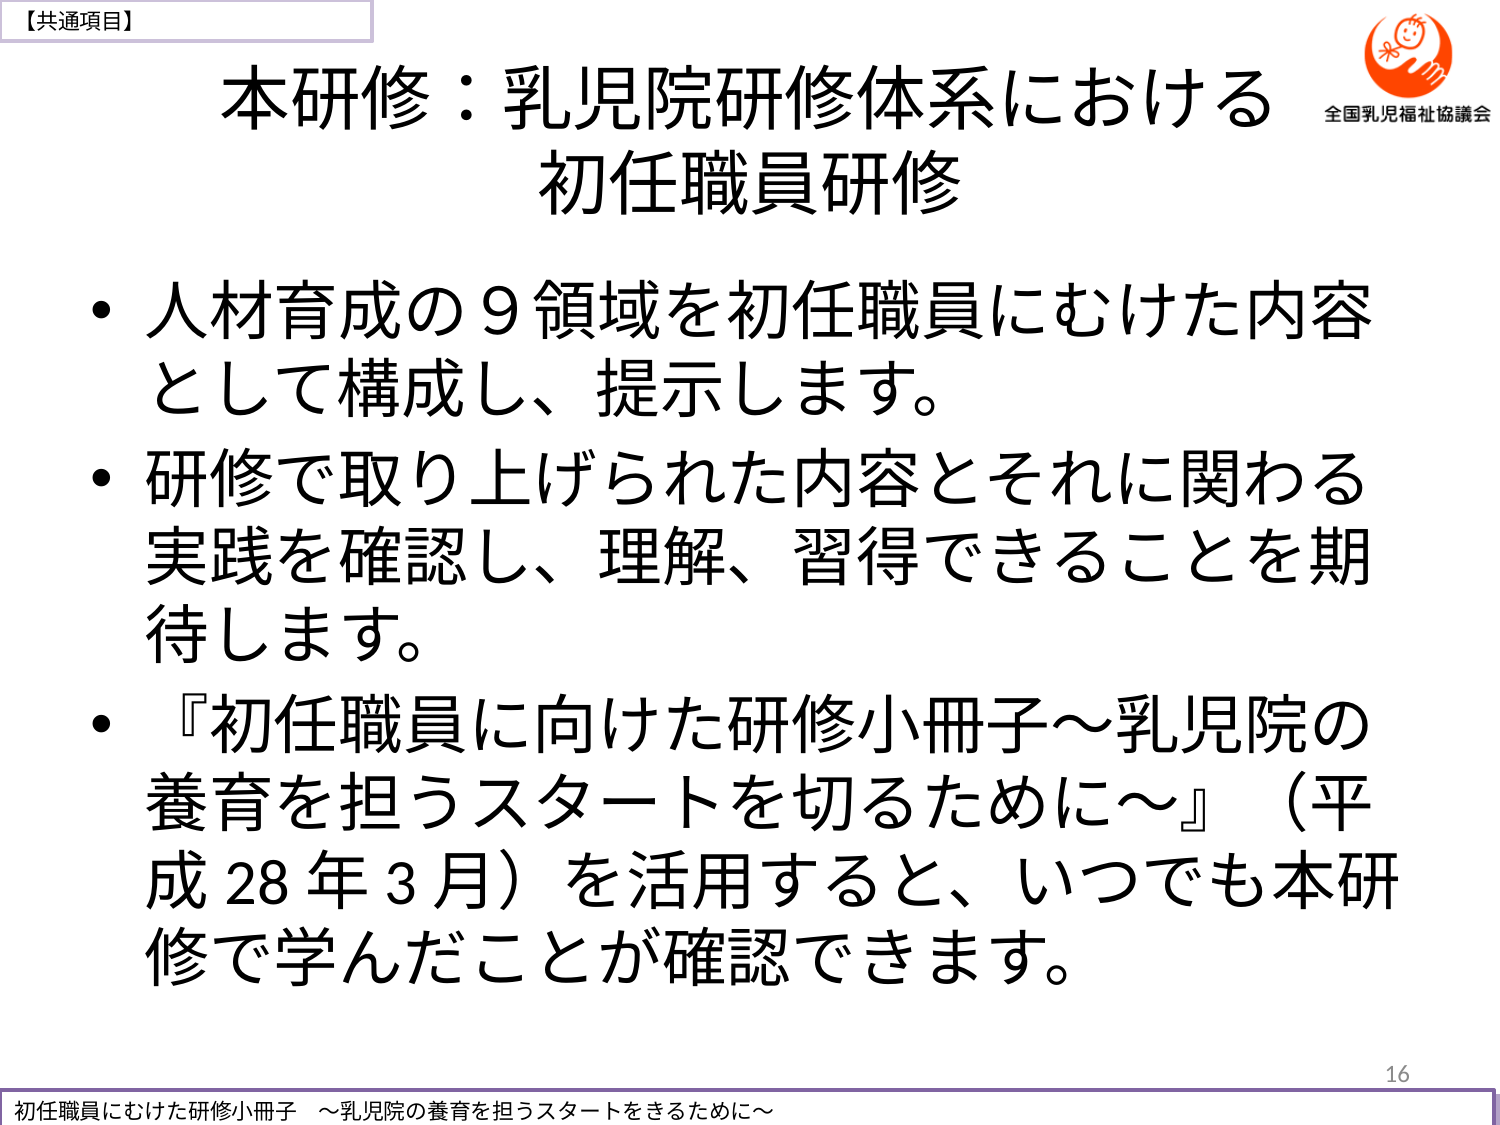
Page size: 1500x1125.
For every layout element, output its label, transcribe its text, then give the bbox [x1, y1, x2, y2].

picture [1322, 9, 1495, 126]
list 人材育成の９領域を初任職員にむけた内容として構成し、提示します。 研修で取り上げられた内容とそれに関わる実践を確認し、理解、習得できることを期待します。 『初任職員に向けた研修小冊子～乳児院の養育を担うスタートを切るために～』（平成28年3月）を活用すると、いつでも本研修で学んだことが確認できます。 [75, 262, 1425, 1005]
slide_number 16 [1074, 1042, 1425, 1103]
title 本研修：乳児院研修体系における 初任職員研修 [75, 45, 1425, 233]
